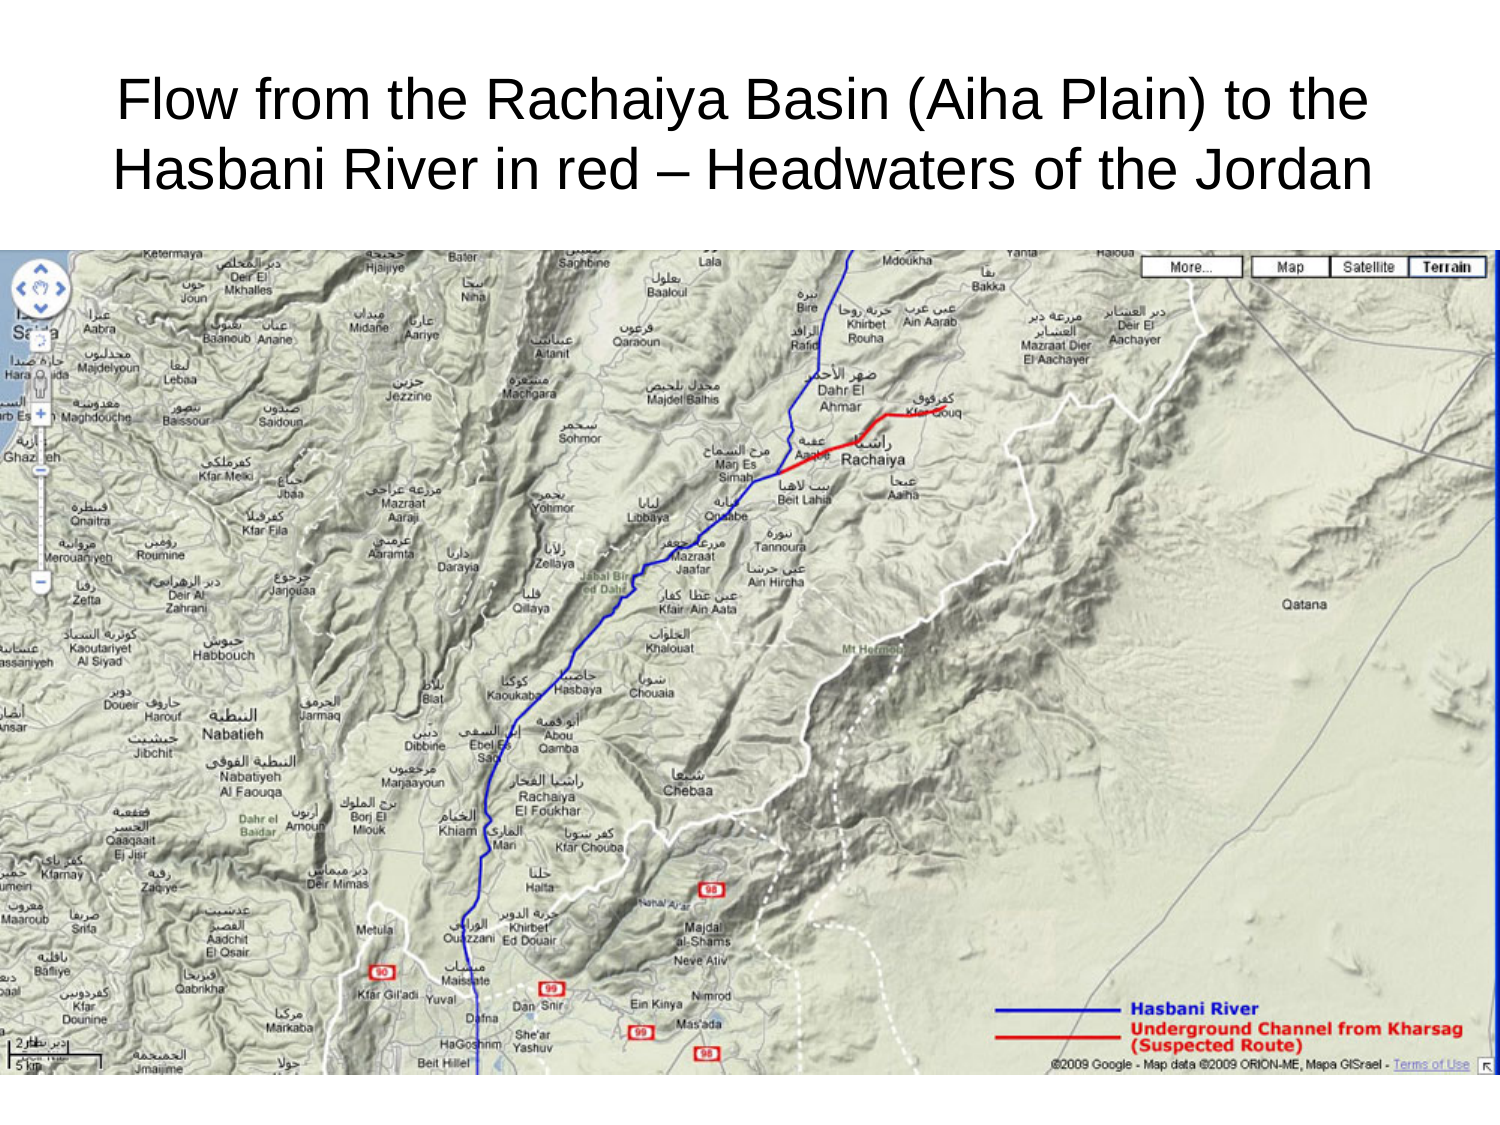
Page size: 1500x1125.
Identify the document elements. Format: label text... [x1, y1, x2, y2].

title Flow from the Rachaiya Basin (Aiha Plain) to the Hasbani River in red – Headwaters of the Jordan [29, 42, 1459, 220]
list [0, 250, 1500, 1075]
